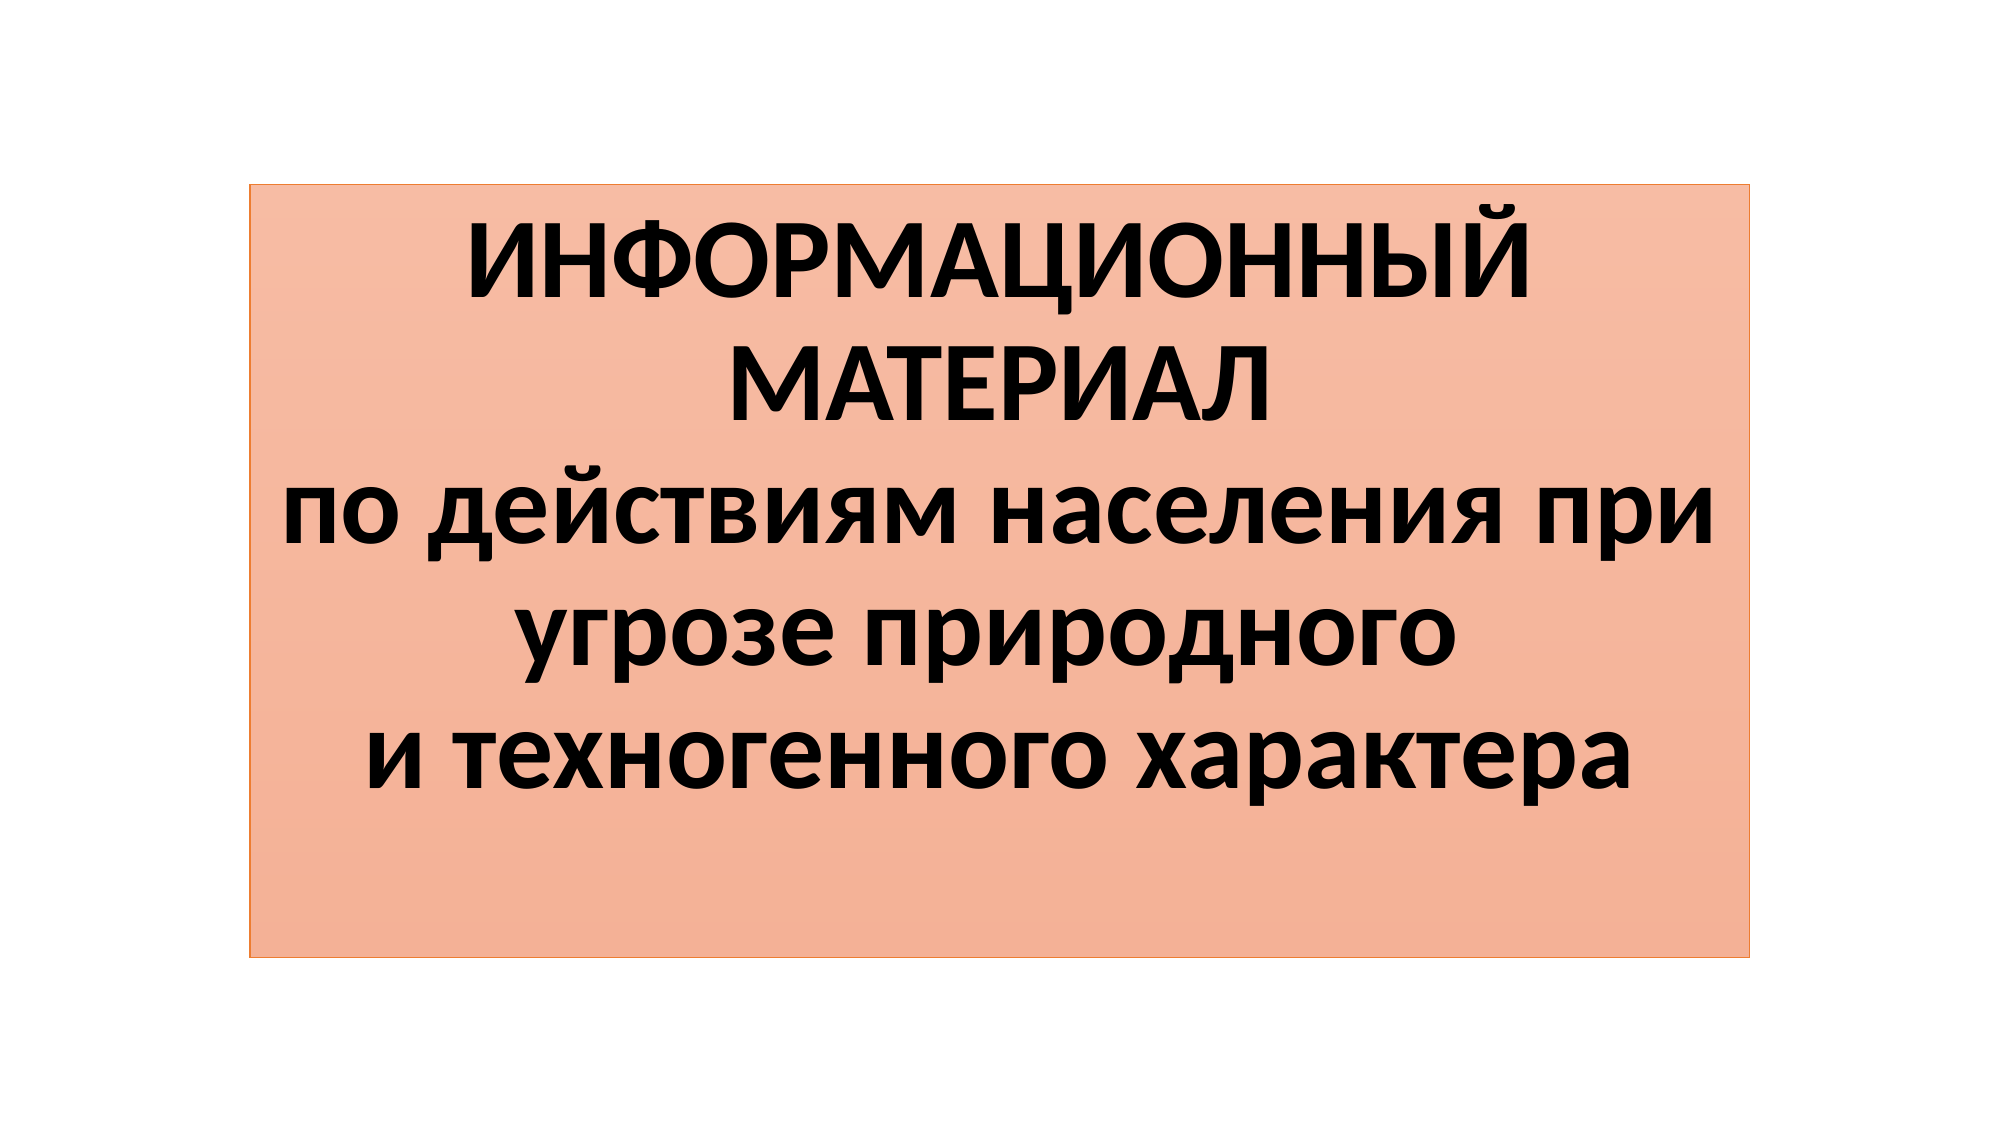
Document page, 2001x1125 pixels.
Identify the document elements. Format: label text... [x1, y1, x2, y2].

title ИНФОРМАЦИОННЫЙ МАТЕРИАЛ по действиям населения при угрозе природного и техногенного характера [249, 184, 1750, 958]
